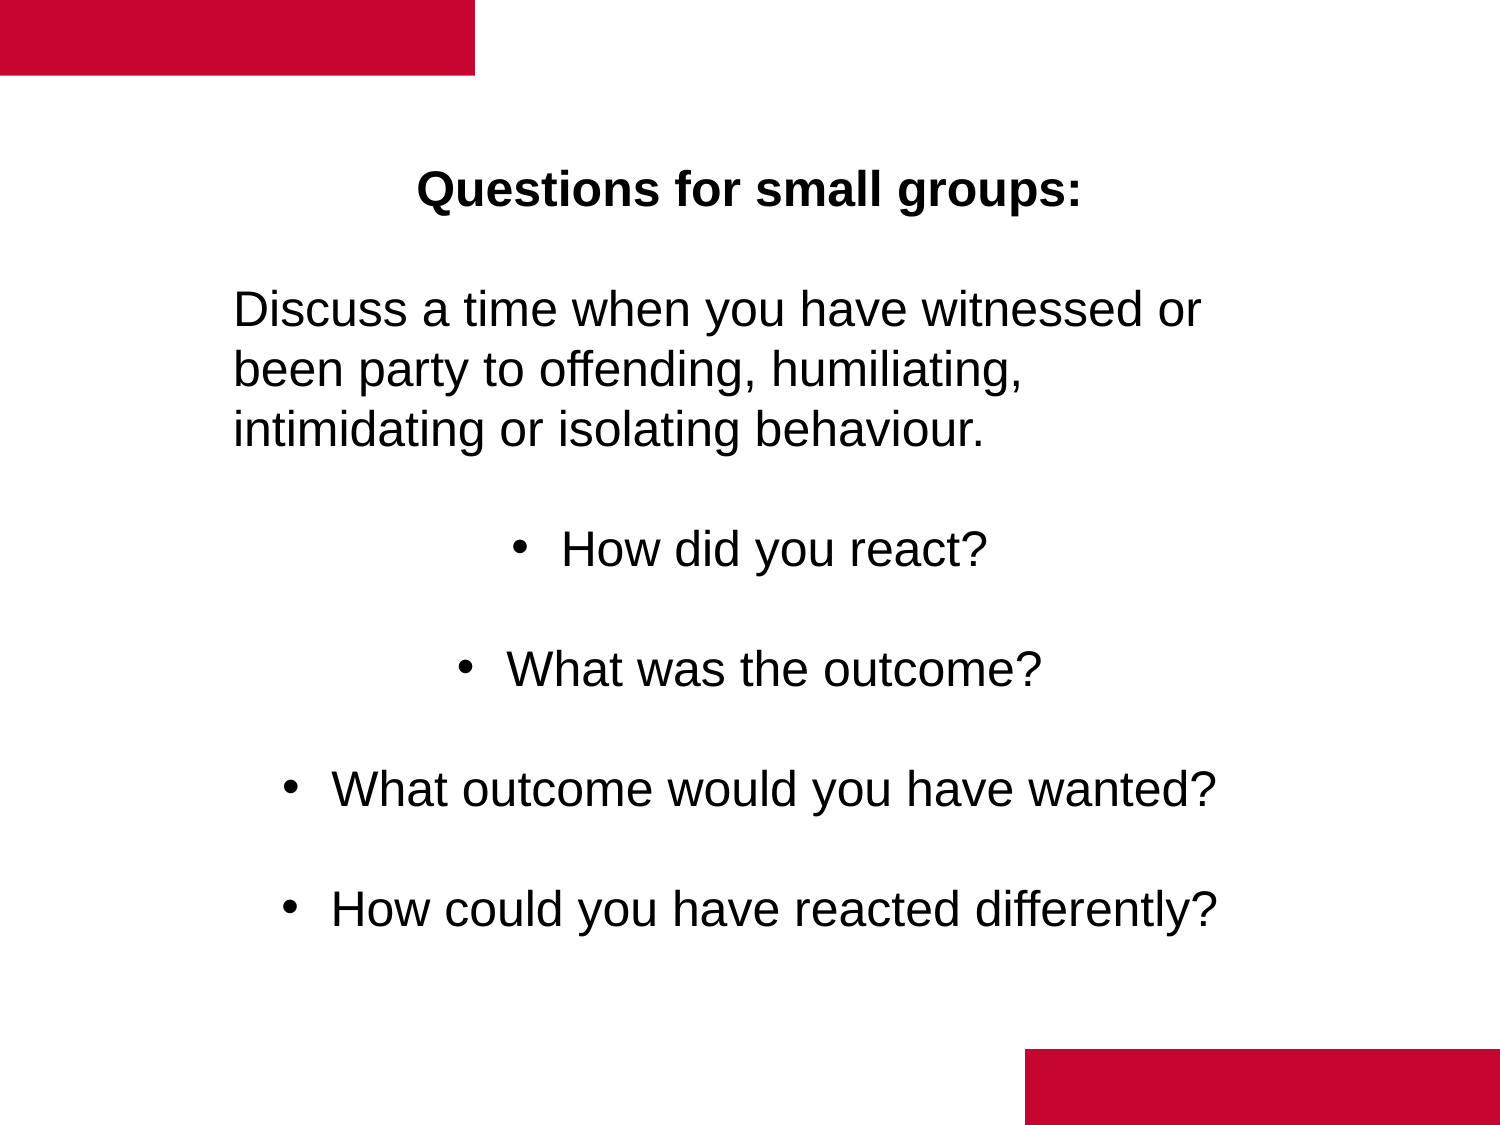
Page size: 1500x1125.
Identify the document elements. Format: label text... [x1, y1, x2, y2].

text_box Questions for small groups: Discuss a time when you have witnessed or been party to offending, humiliating, intimidating or isolating behaviour. How did you react? What was the outcome? What outcome would you have wanted? How could you have reacted differently? [218, 148, 1282, 944]
